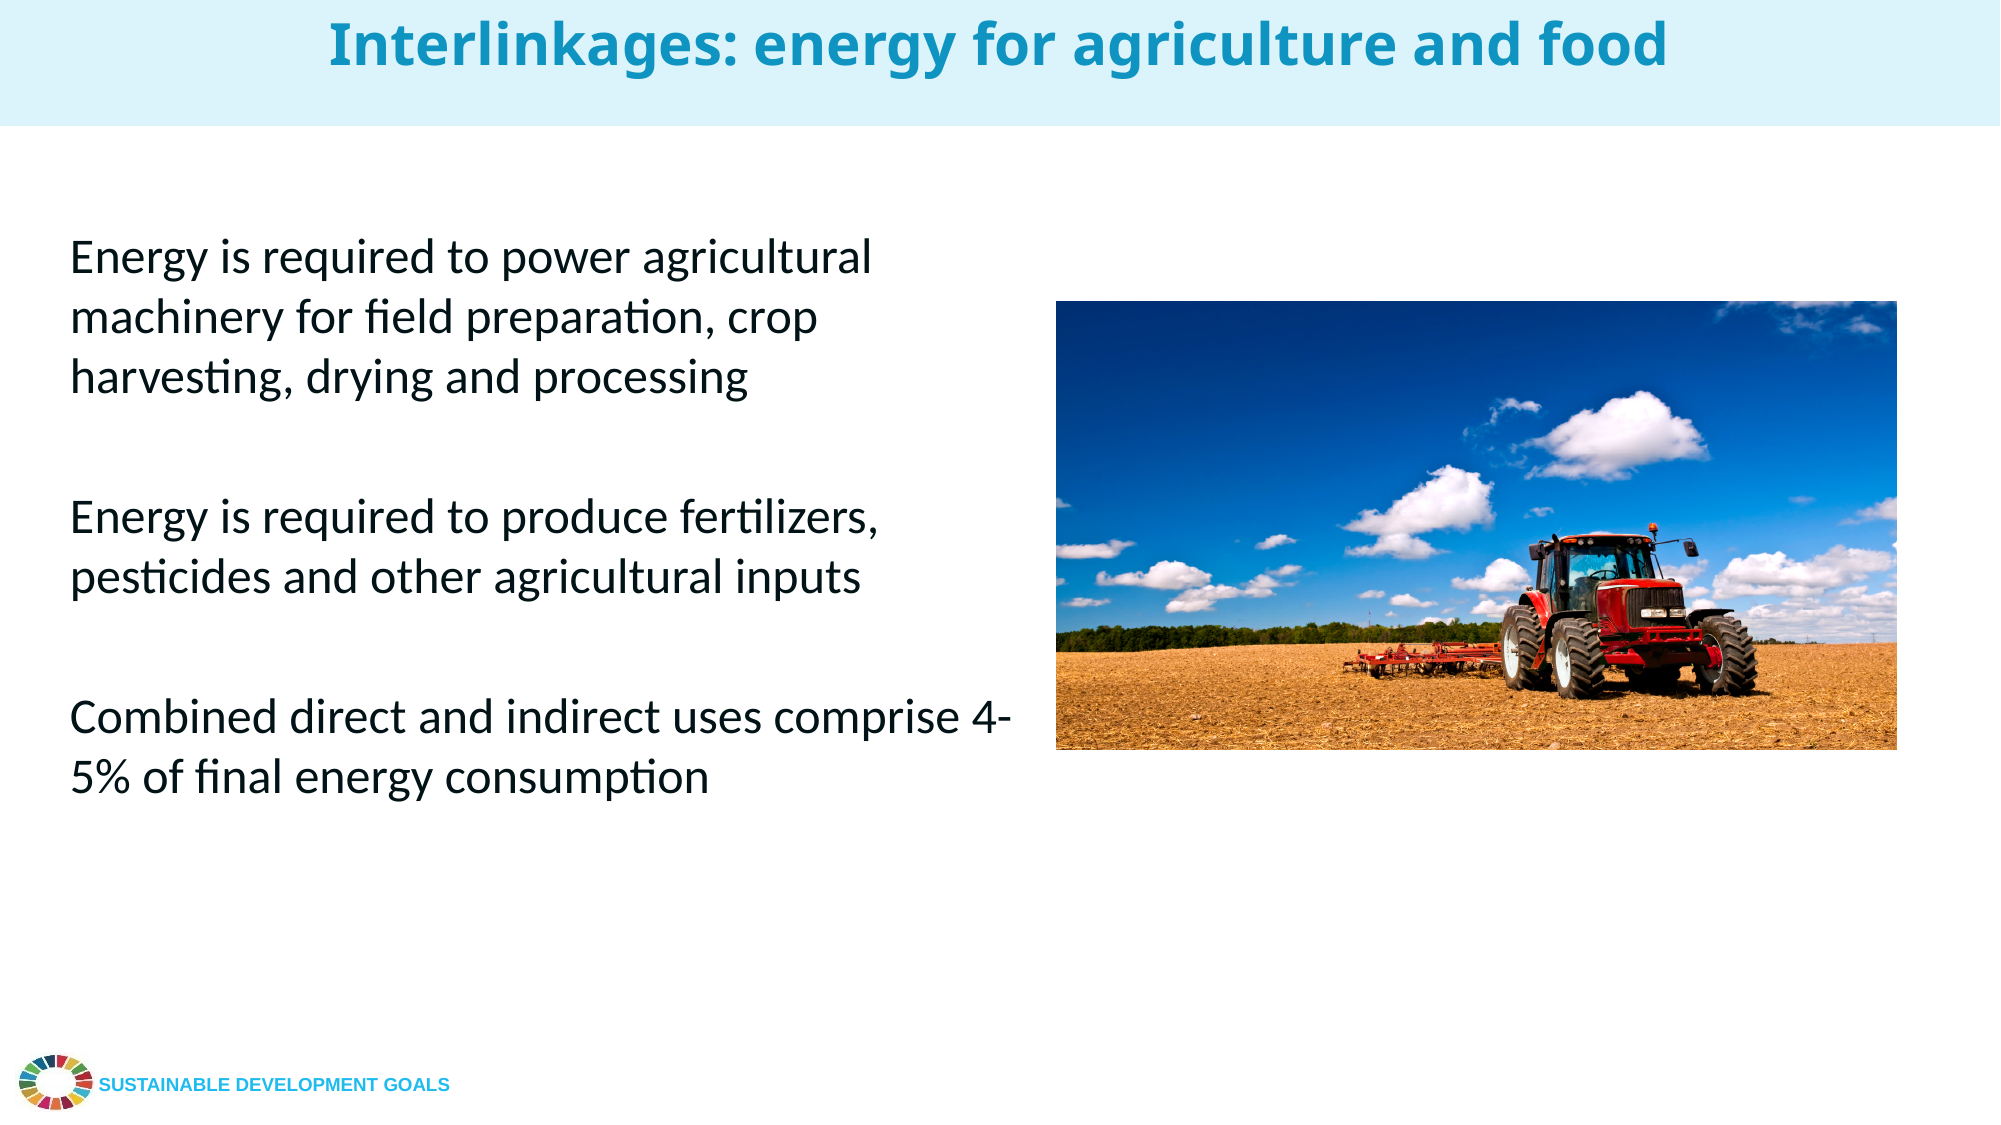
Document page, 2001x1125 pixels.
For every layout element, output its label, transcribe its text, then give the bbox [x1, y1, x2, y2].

picture [1056, 577, 1067, 586]
picture [1056, 301, 1897, 751]
list Energy is required to power agricultural machinery for field preparation, crop harvesting, drying and processing Energy is required to produce fertilizers, pesticides and other agricultural inputs Combined direct and indirect uses comprise 4-5% of final energy consumption [55, 215, 1057, 898]
text_box Interlinkages: energy for agriculture and food [0, 0, 2000, 126]
picture [15, 1052, 95, 1112]
